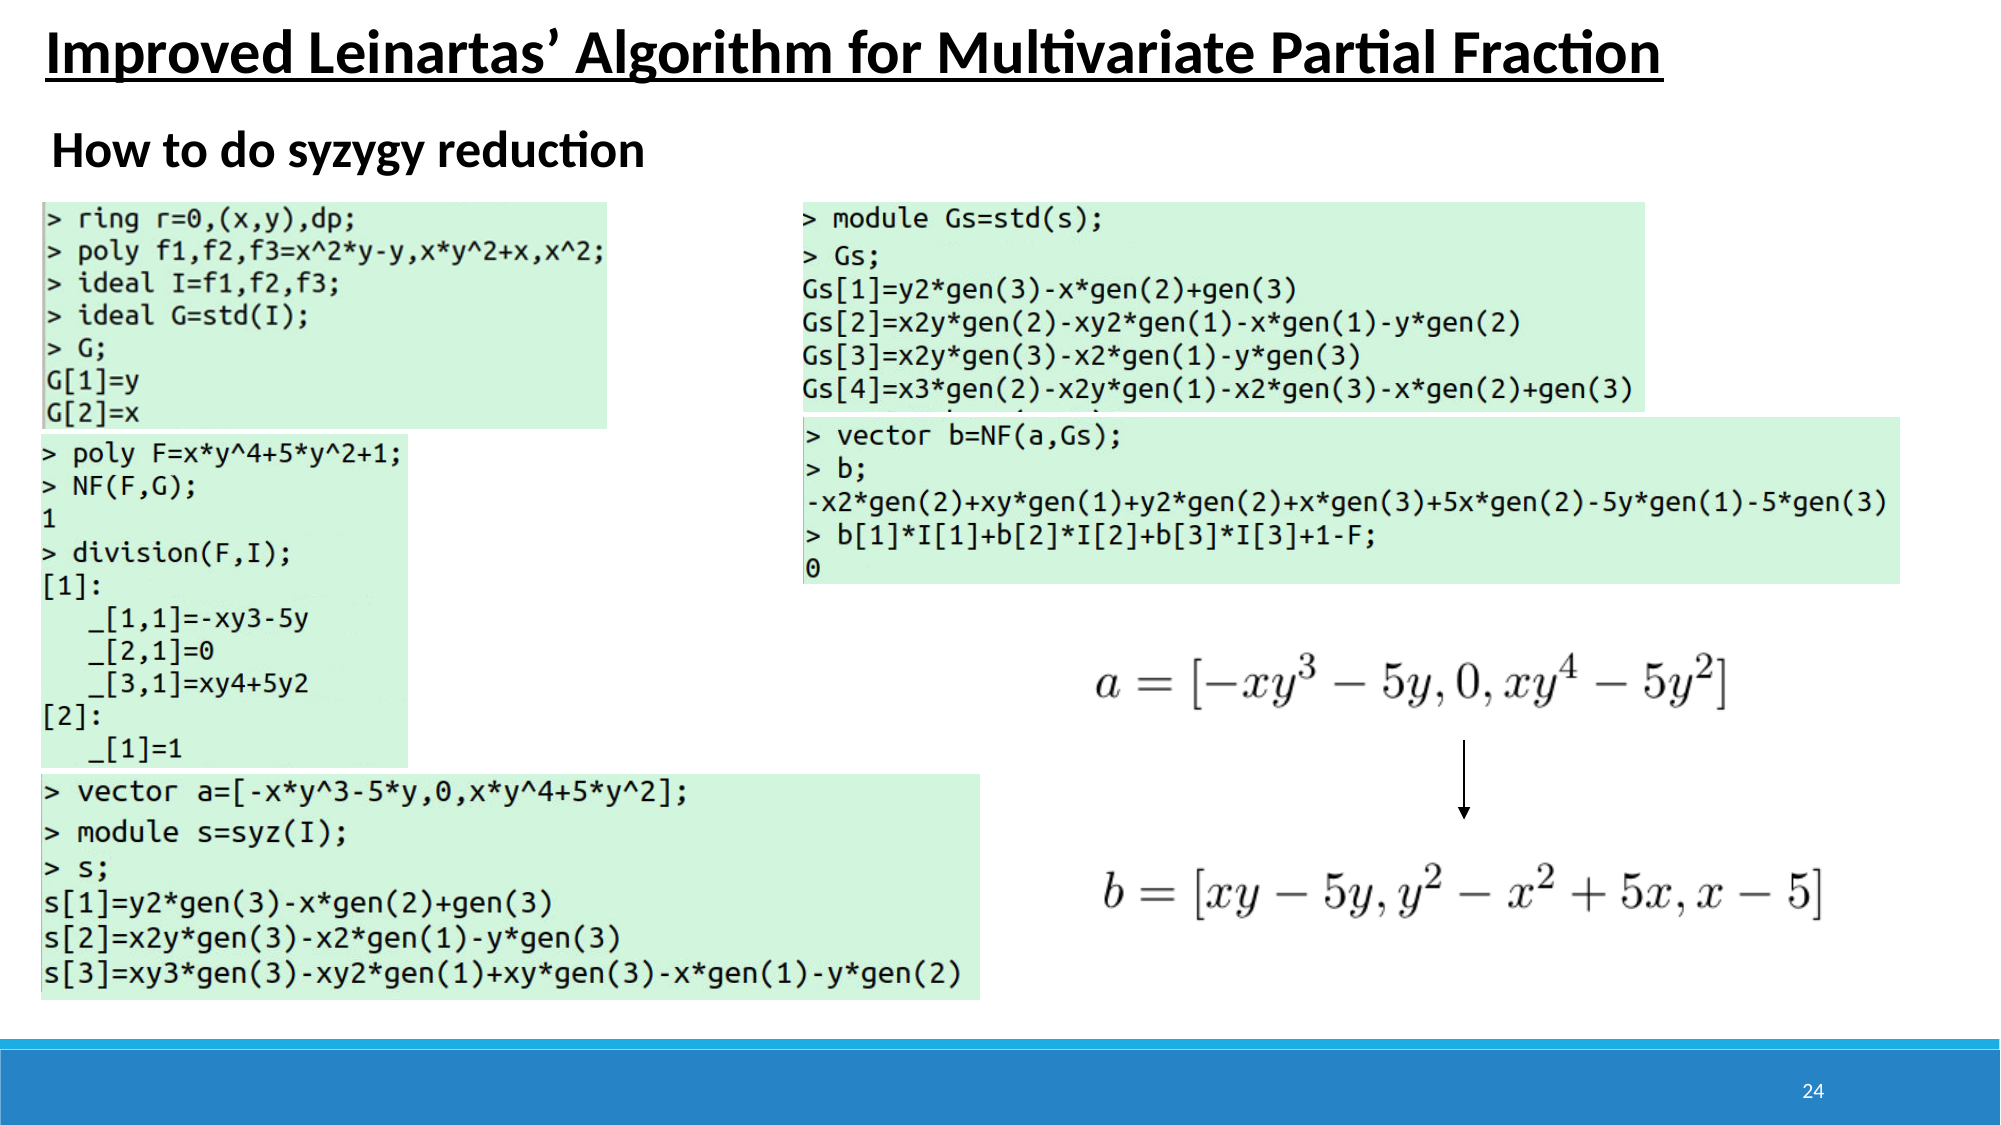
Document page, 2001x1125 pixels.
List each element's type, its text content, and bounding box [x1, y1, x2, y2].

picture [802, 417, 1900, 584]
text_box How to do syzygy reduction [36, 107, 661, 185]
picture [1093, 636, 1747, 721]
picture [40, 433, 409, 769]
slide_number 24 [1624, 1059, 1840, 1120]
text_box Improved Leinartas’ Algorithm for Multivariate Partial Fraction [30, 3, 1679, 94]
picture [1093, 847, 1853, 933]
picture [41, 773, 980, 1001]
picture [40, 201, 608, 429]
picture [802, 201, 1646, 413]
